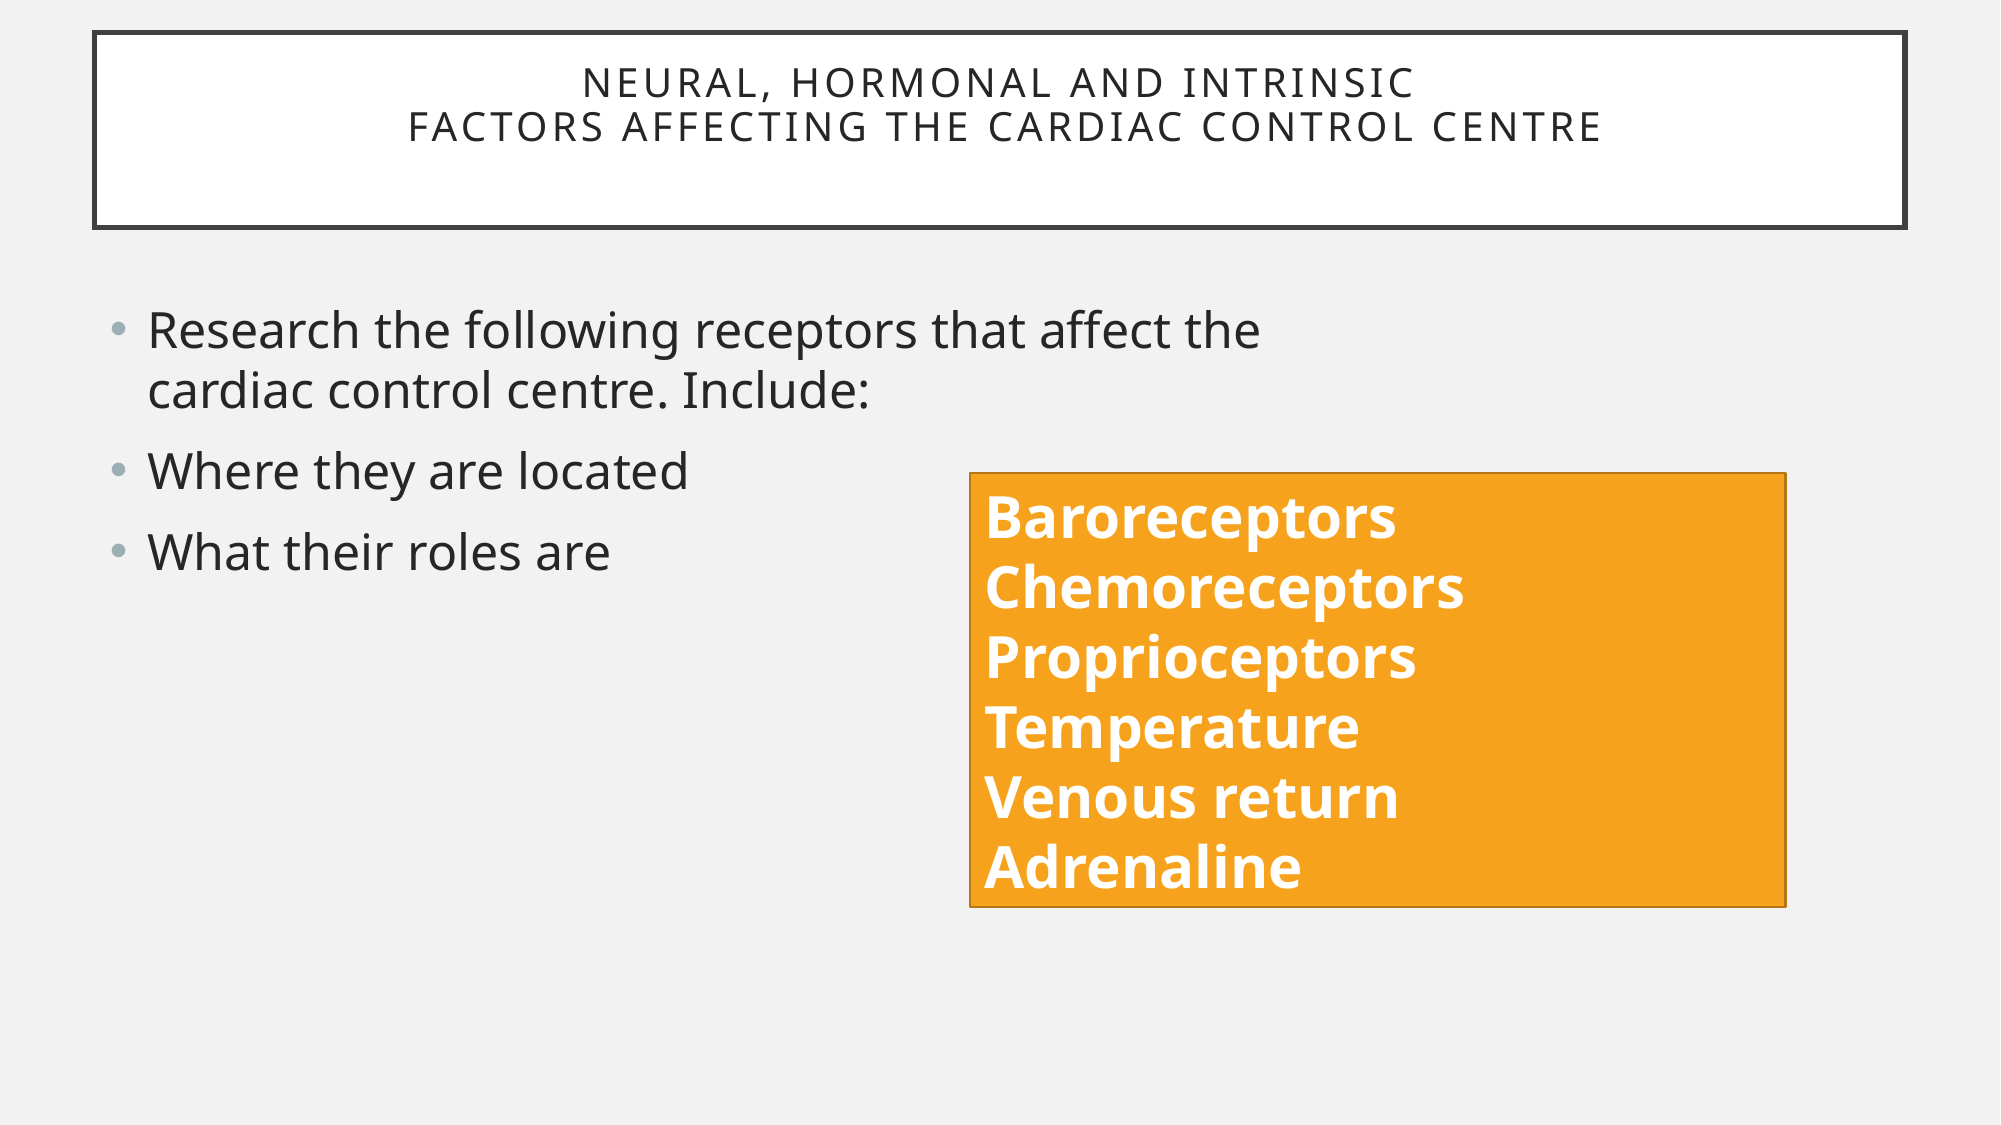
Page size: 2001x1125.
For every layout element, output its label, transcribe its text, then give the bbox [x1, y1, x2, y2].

list Research the following receptors that affect the cardiac control centre. Include: Where they are located What their roles are [94, 290, 1363, 800]
title Neural, Hormonal and Intrinsic Factors Affecting the Cardiac control centre [92, 30, 1908, 230]
text_box Baroreceptors Chemoreceptors Proprioceptors Temperature Venous return Adrenaline [969, 472, 1787, 908]
